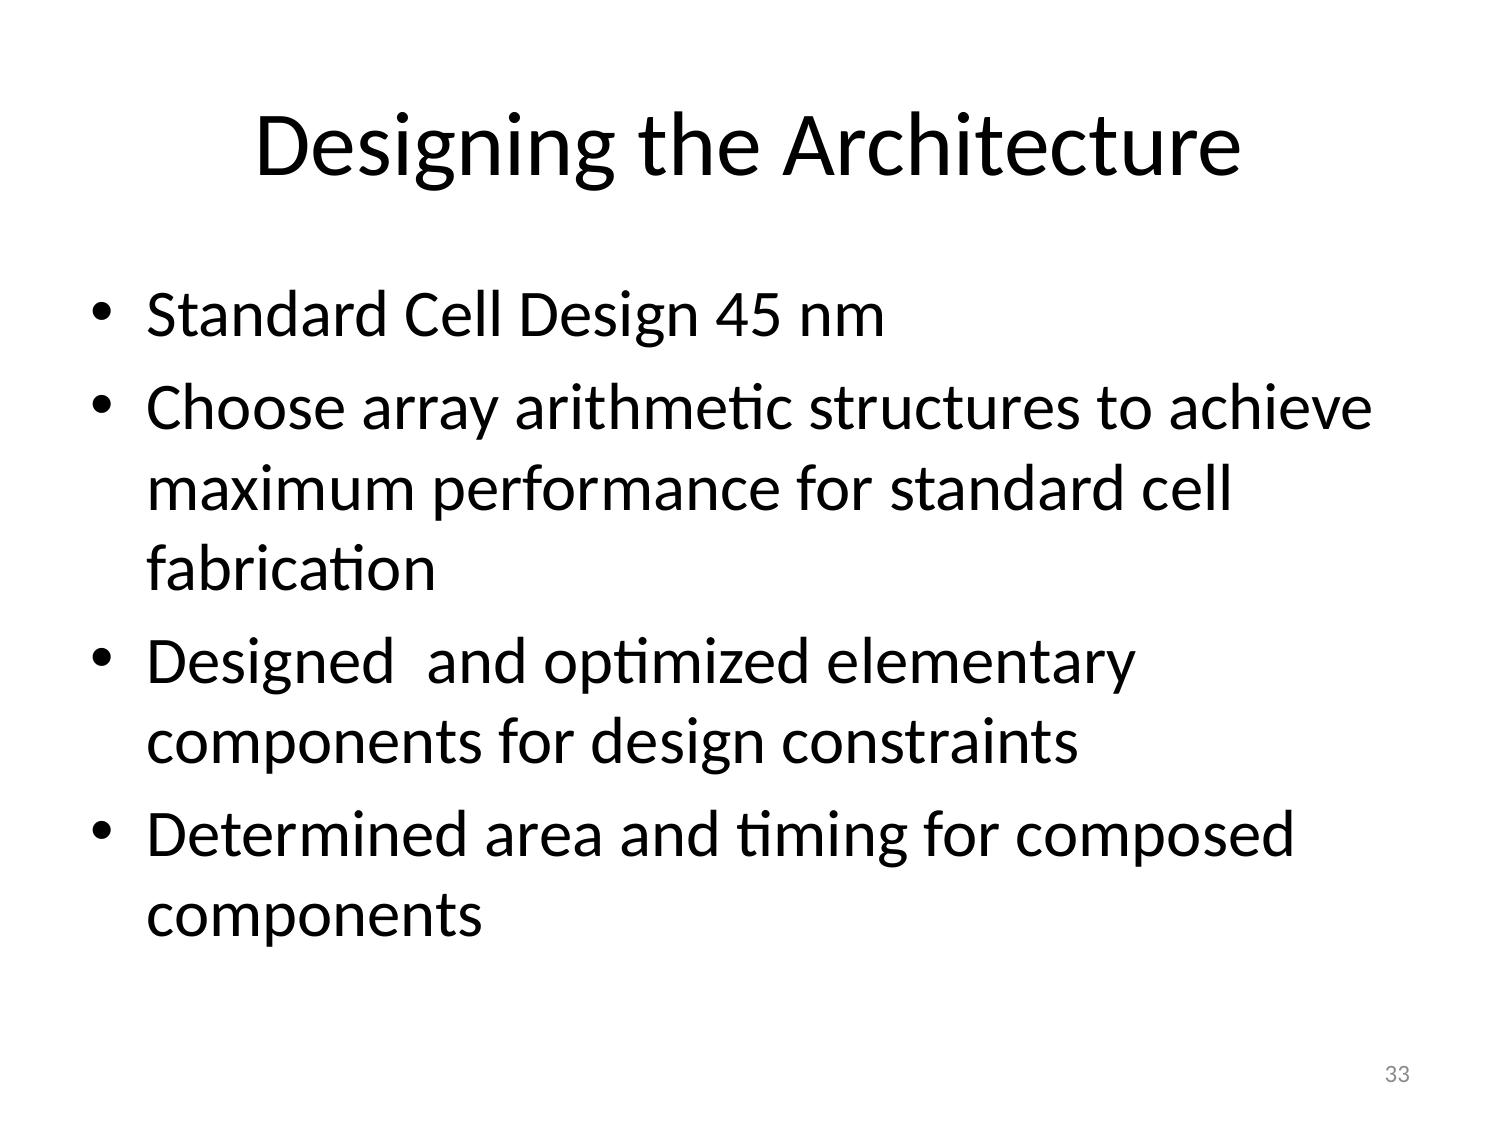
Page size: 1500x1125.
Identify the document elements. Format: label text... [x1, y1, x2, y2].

slide_number 33 [1074, 1042, 1425, 1103]
title Designing the Architecture [75, 45, 1425, 233]
list Standard Cell Design 45 nm Choose array arithmetic structures to achieve maximum performance for standard cell fabrication Designed and optimized elementary components for design constraints Determined area and timing for composed components [75, 262, 1425, 1005]
